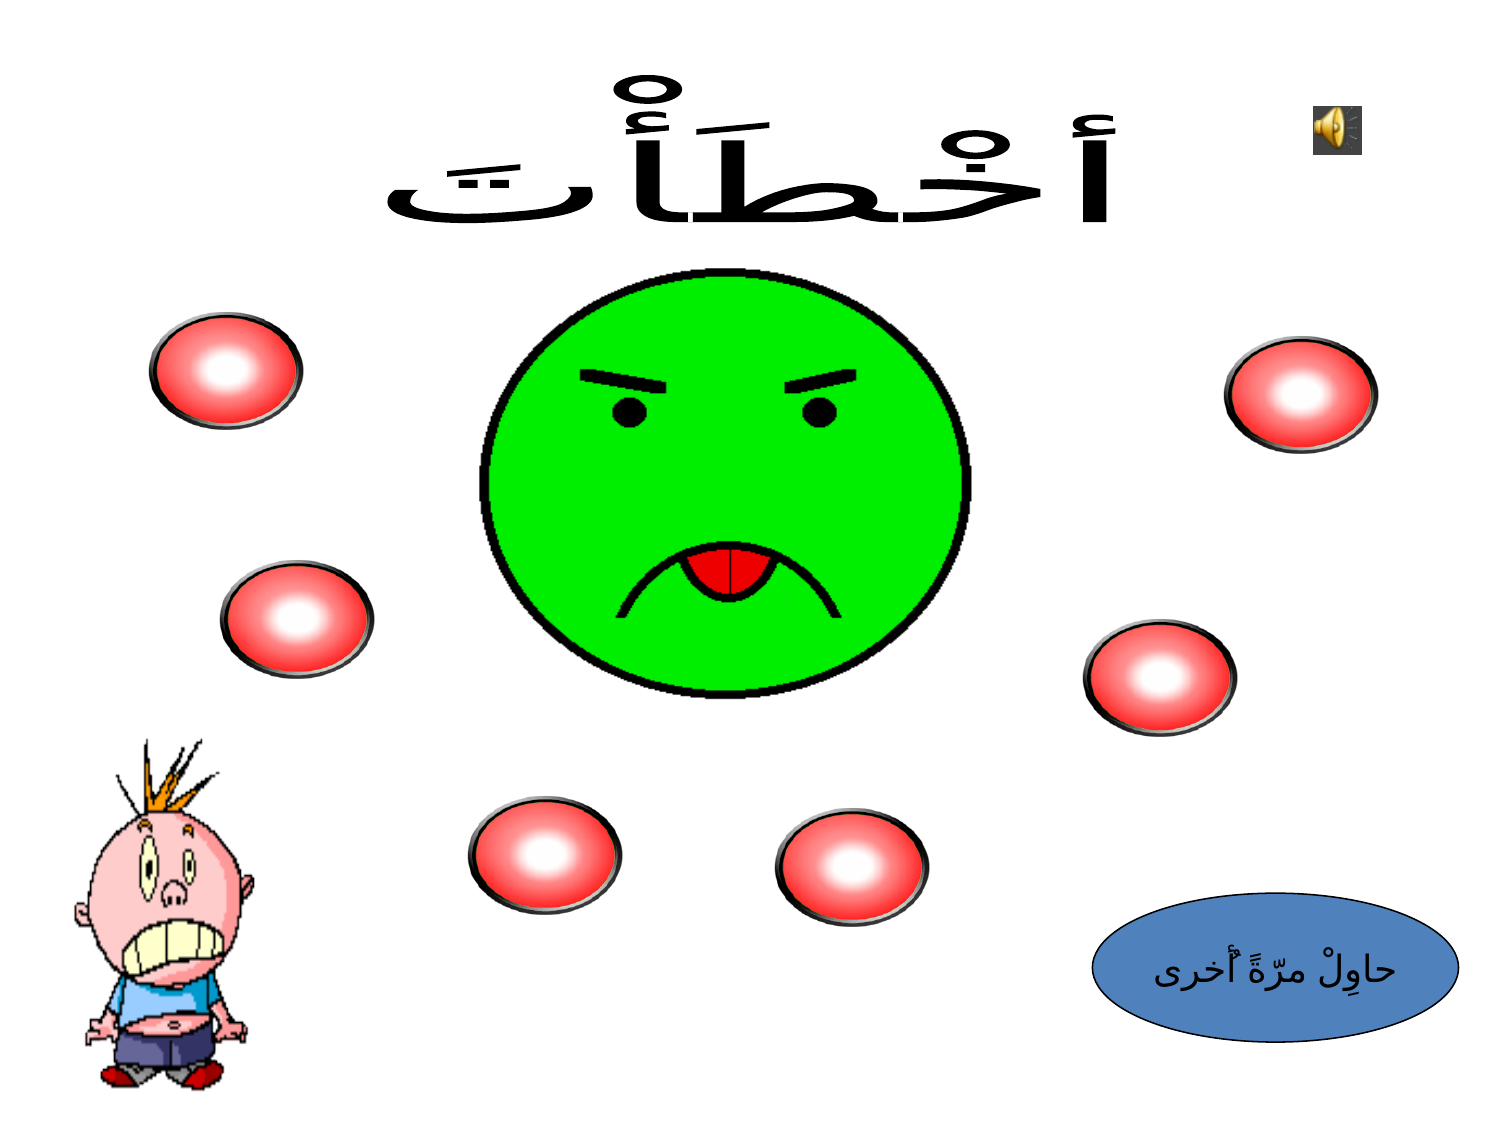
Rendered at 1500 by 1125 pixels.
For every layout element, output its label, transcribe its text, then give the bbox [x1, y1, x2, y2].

picture [52, 550, 385, 1095]
text_box حاوِلْ مرّةً أُخرى [1092, 893, 1459, 1043]
picture [1210, 326, 1389, 462]
picture [478, 266, 975, 702]
picture [135, 302, 314, 439]
picture [1068, 609, 1247, 746]
picture [1312, 105, 1363, 156]
picture [454, 786, 633, 923]
picture [761, 798, 940, 935]
